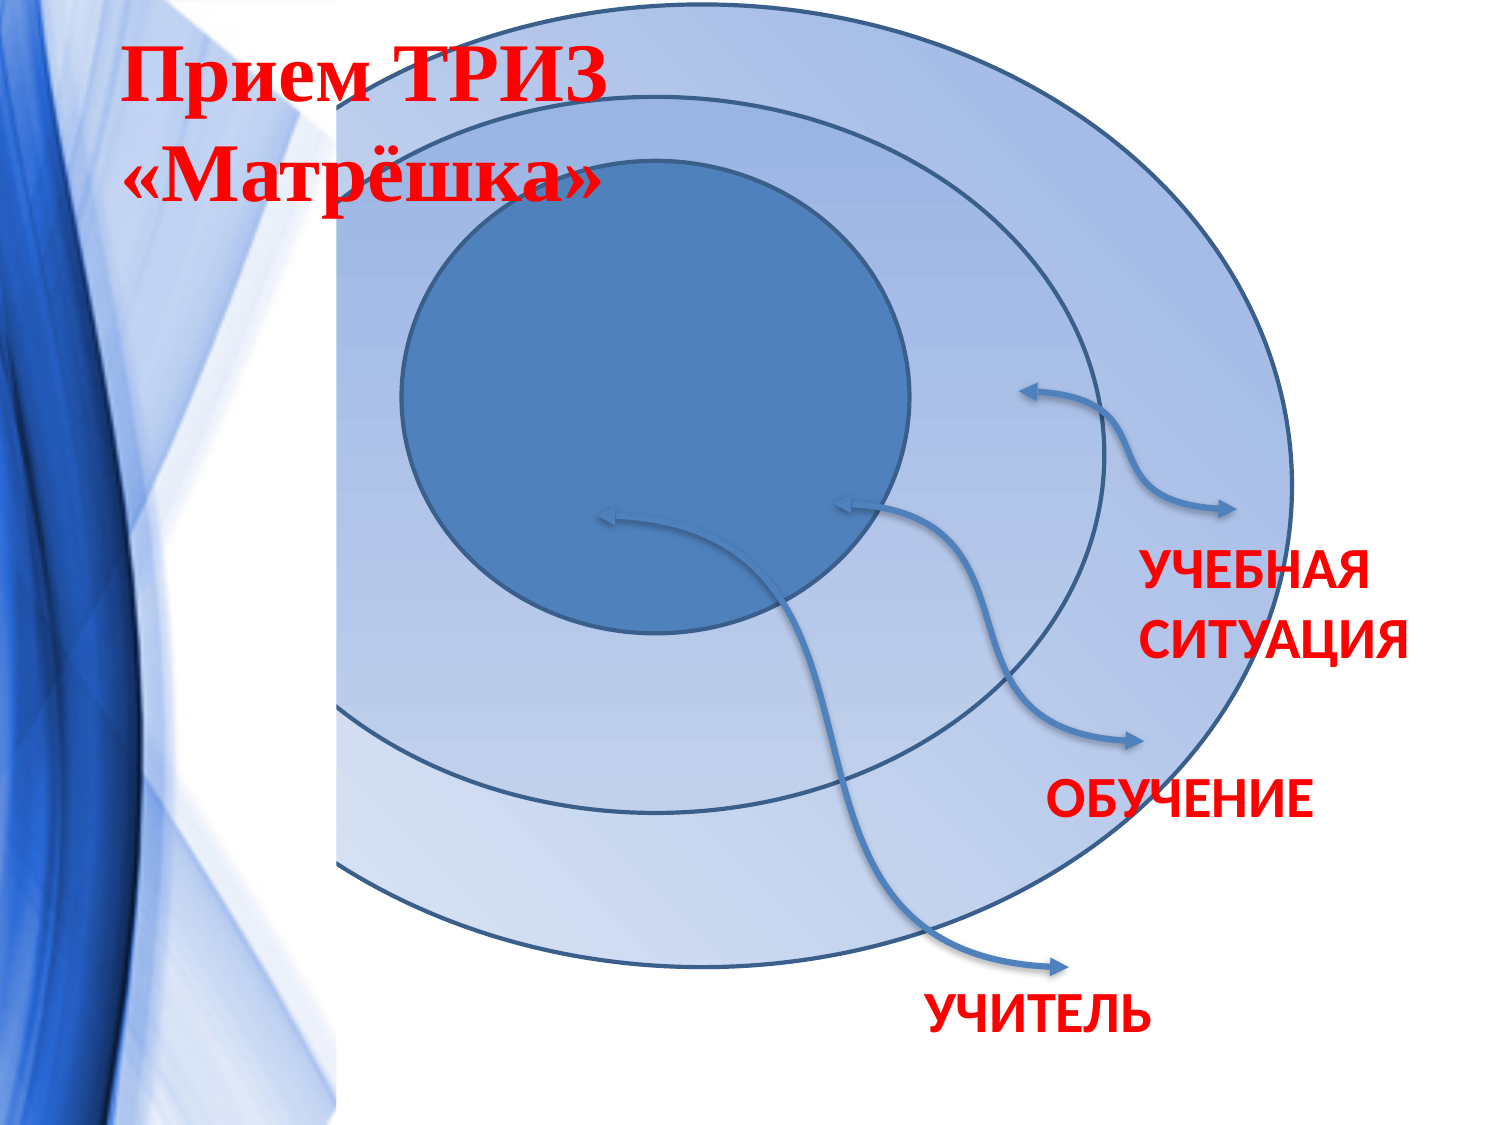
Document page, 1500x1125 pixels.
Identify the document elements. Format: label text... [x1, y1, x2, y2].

text_box [1140, 678, 1246, 752]
text_box [835, 226, 1099, 501]
text_box [1005, 100, 1295, 522]
text_box [597, 2, 808, 10]
text_box УЧИТЕЛЬ [909, 967, 1270, 1052]
text_box [399, 226, 912, 628]
text_box Прием ТРИЗ «Матрёшка» [341, 10, 1060, 226]
text_box ОБУЧЕНИЕ [1074, 752, 1393, 837]
text_box [341, 226, 591, 812]
text_box УЧЕБНАЯ СИТУАЦИЯ [1149, 522, 1486, 678]
text_box [1074, 837, 1109, 862]
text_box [832, 503, 1145, 742]
picture [0, 0, 337, 1125]
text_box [1018, 390, 1238, 510]
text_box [596, 514, 1070, 968]
text_box [341, 714, 591, 961]
